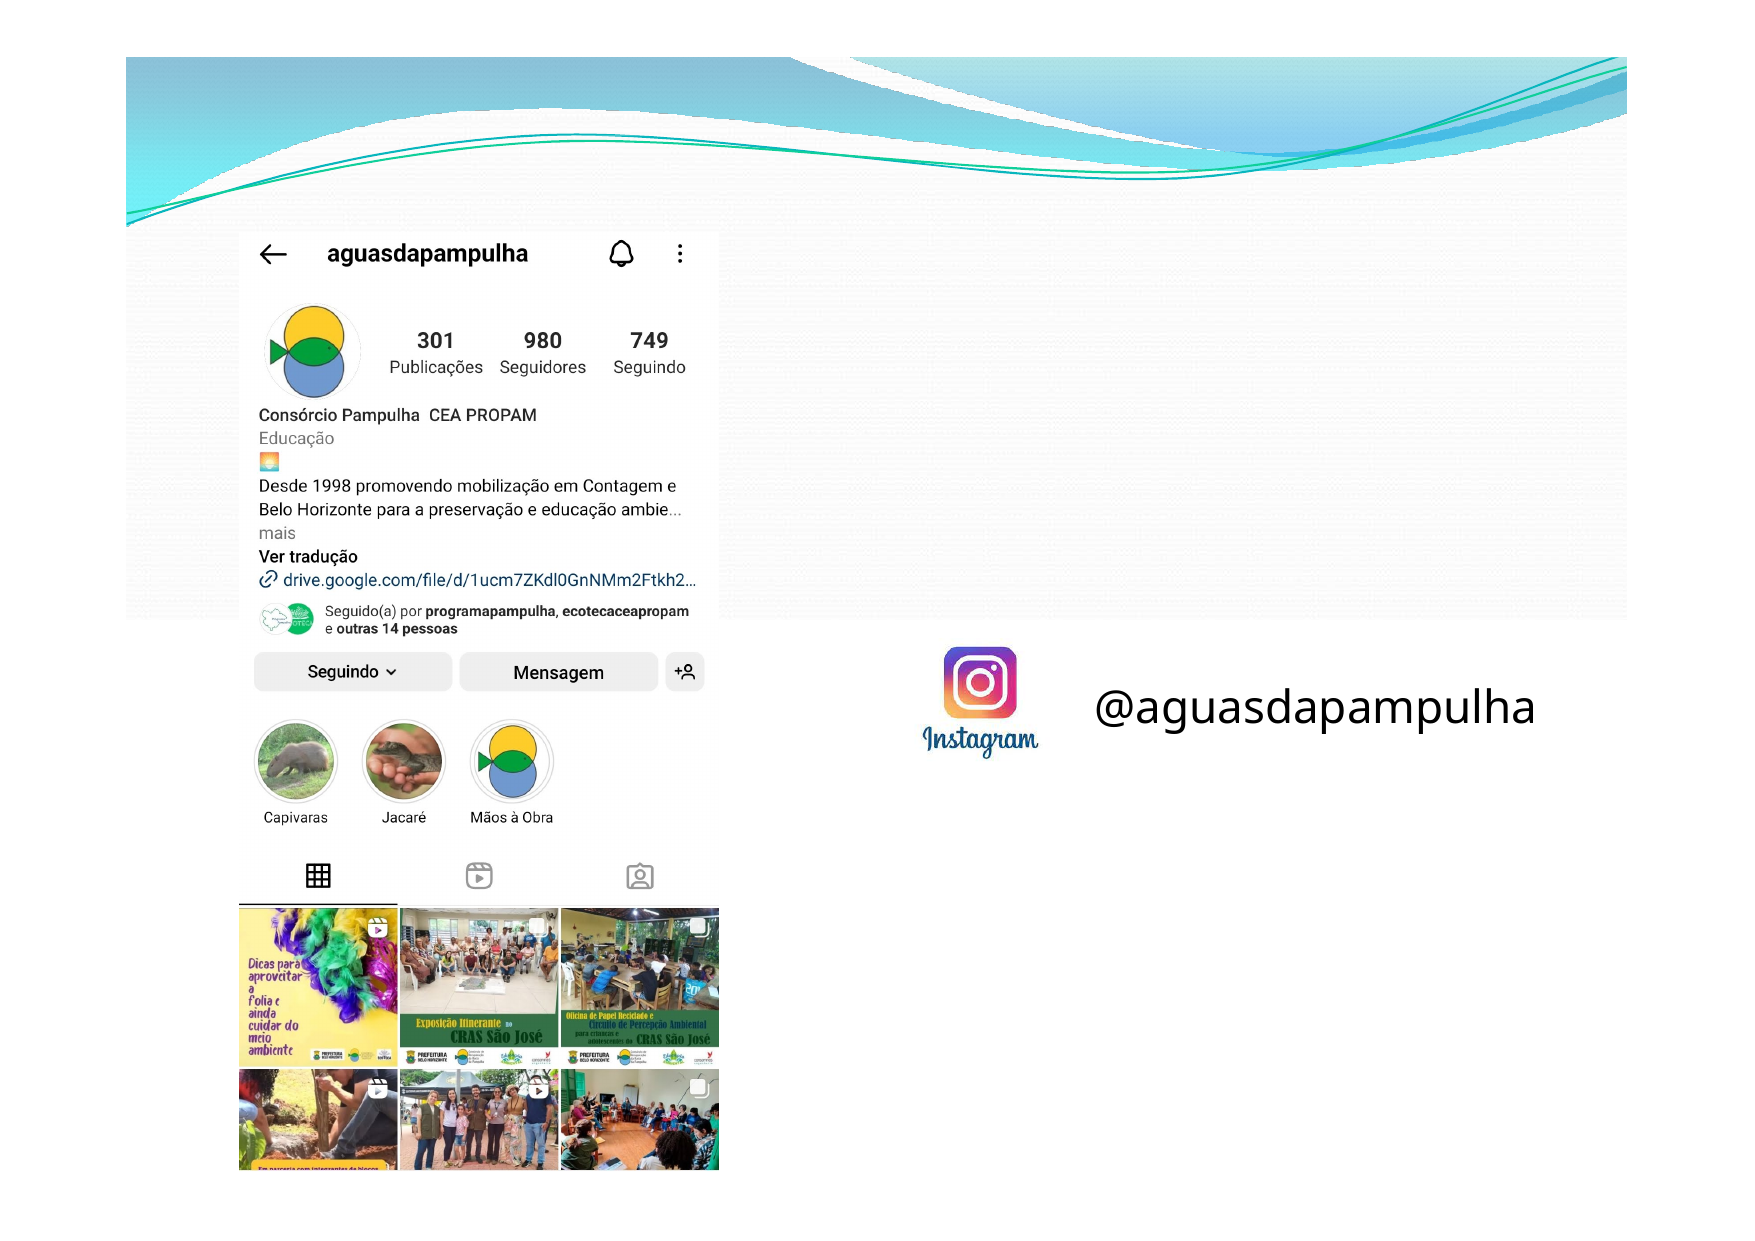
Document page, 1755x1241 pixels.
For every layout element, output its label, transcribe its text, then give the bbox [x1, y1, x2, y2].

picture [982, 163, 1284, 177]
picture [126, 57, 1609, 212]
text_box @aguasdapampulha [1099, 670, 1755, 733]
picture [126, 206, 172, 222]
picture [1469, 57, 1627, 114]
picture [865, 637, 1095, 767]
picture [307, 136, 688, 172]
picture [126, 69, 1627, 1172]
